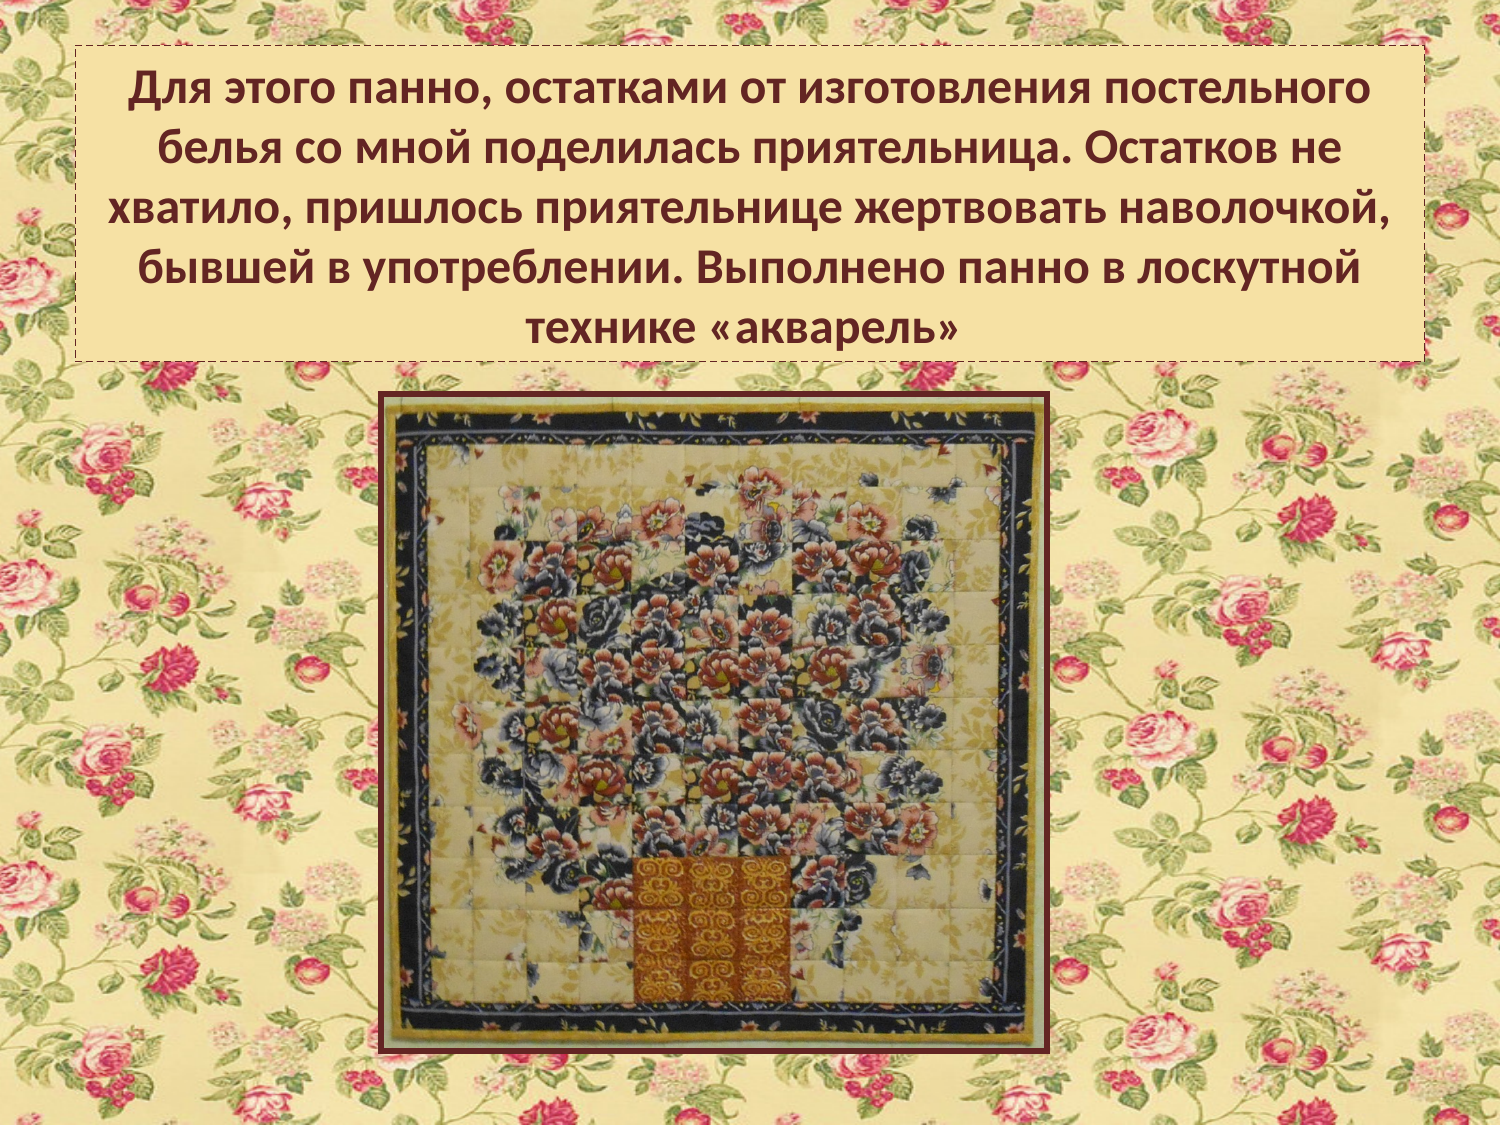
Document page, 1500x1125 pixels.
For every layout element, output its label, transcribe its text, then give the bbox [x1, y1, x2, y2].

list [383, 396, 1045, 1048]
picture [0, 0, 1500, 1125]
title Для этого панно, остатками от изготовления постельного белья со мной поделилась приятельница. Остатков не хватило, пришлось приятельнице жертвовать наволочкой, бывшей в употреблении. Выполнено панно в лоскутной технике «акварель» [75, 45, 1425, 362]
